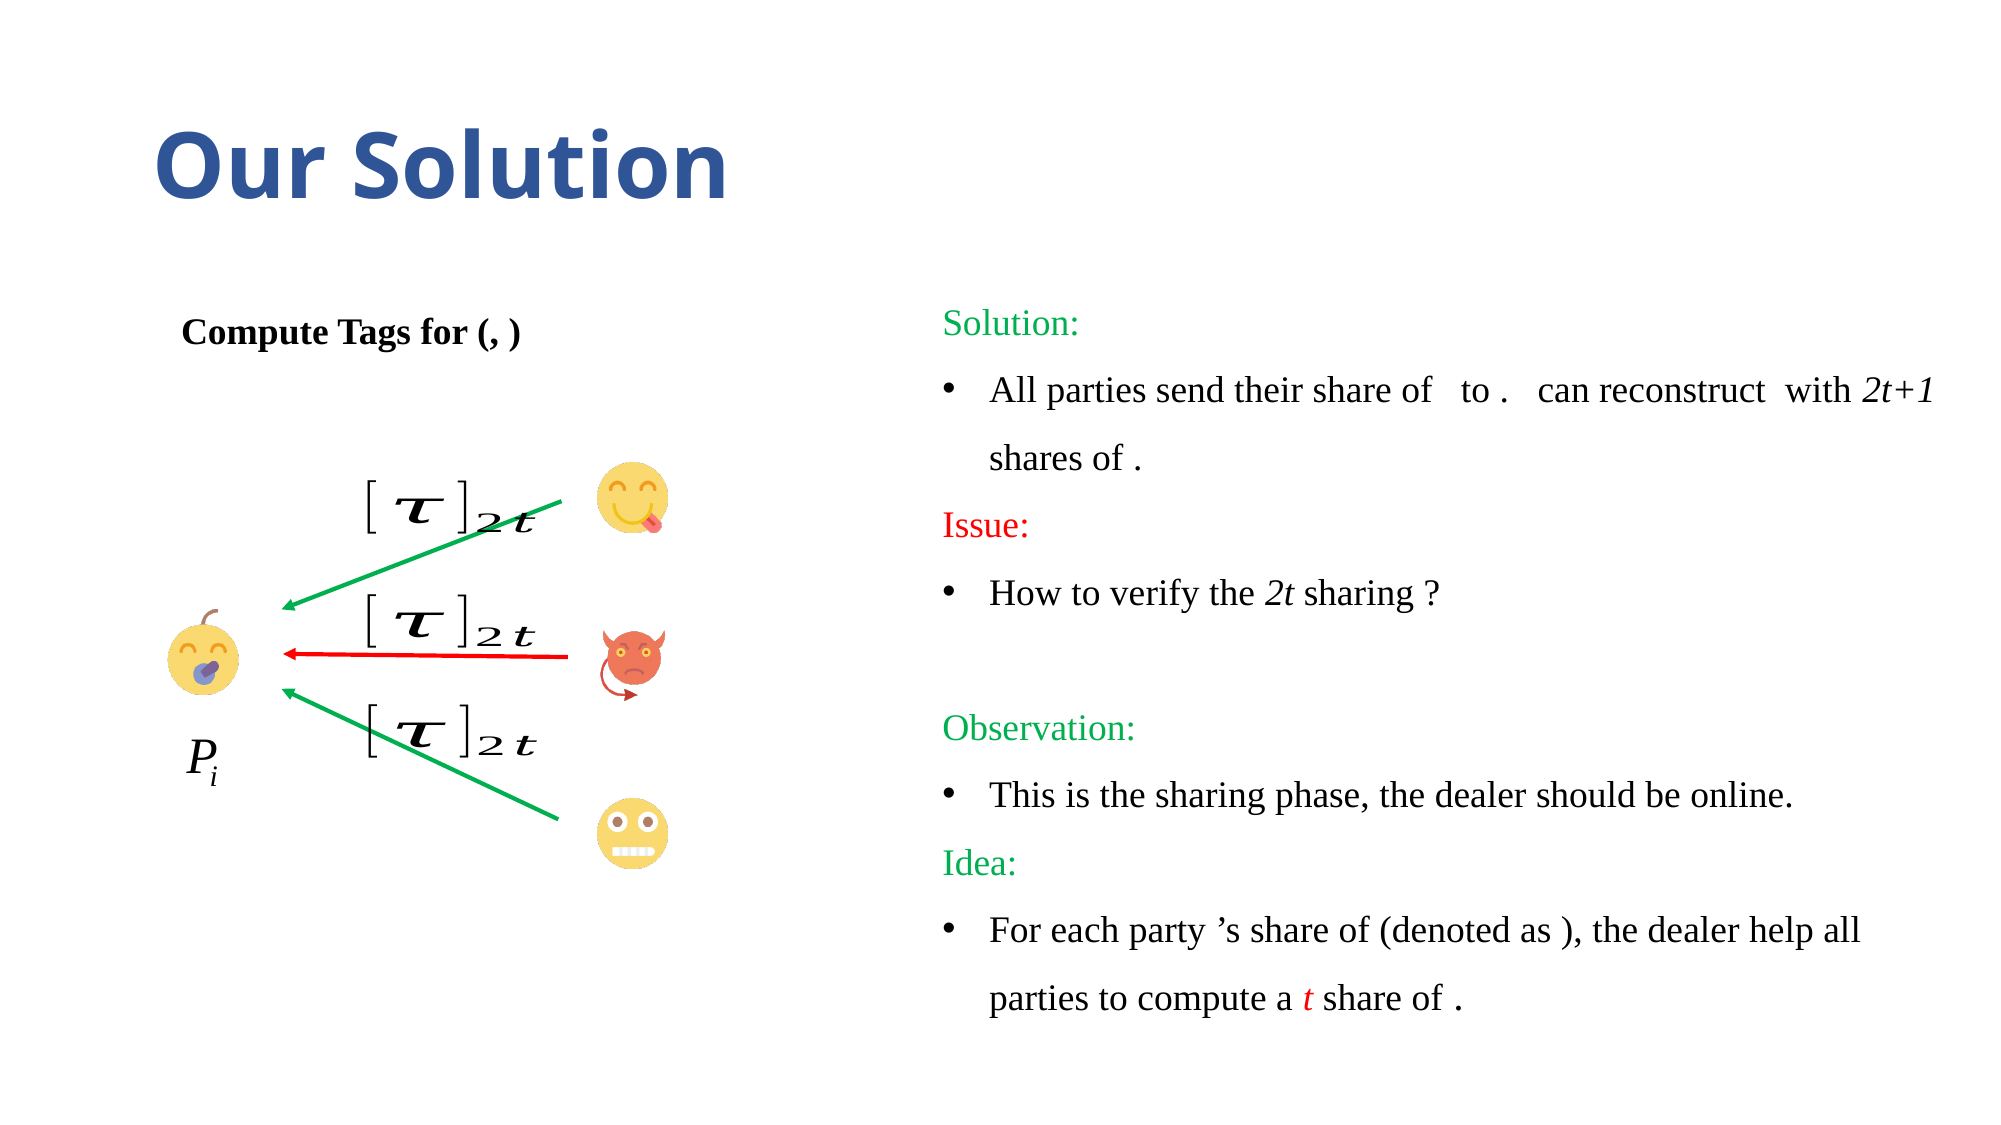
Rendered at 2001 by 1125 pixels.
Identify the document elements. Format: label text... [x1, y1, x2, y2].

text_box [282, 653, 568, 658]
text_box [281, 688, 559, 820]
picture [597, 798, 668, 869]
picture [597, 462, 668, 533]
picture [597, 630, 668, 701]
picture [160, 609, 246, 695]
title Our Solution [137, 59, 1863, 278]
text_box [177, 722, 229, 799]
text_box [281, 501, 562, 610]
